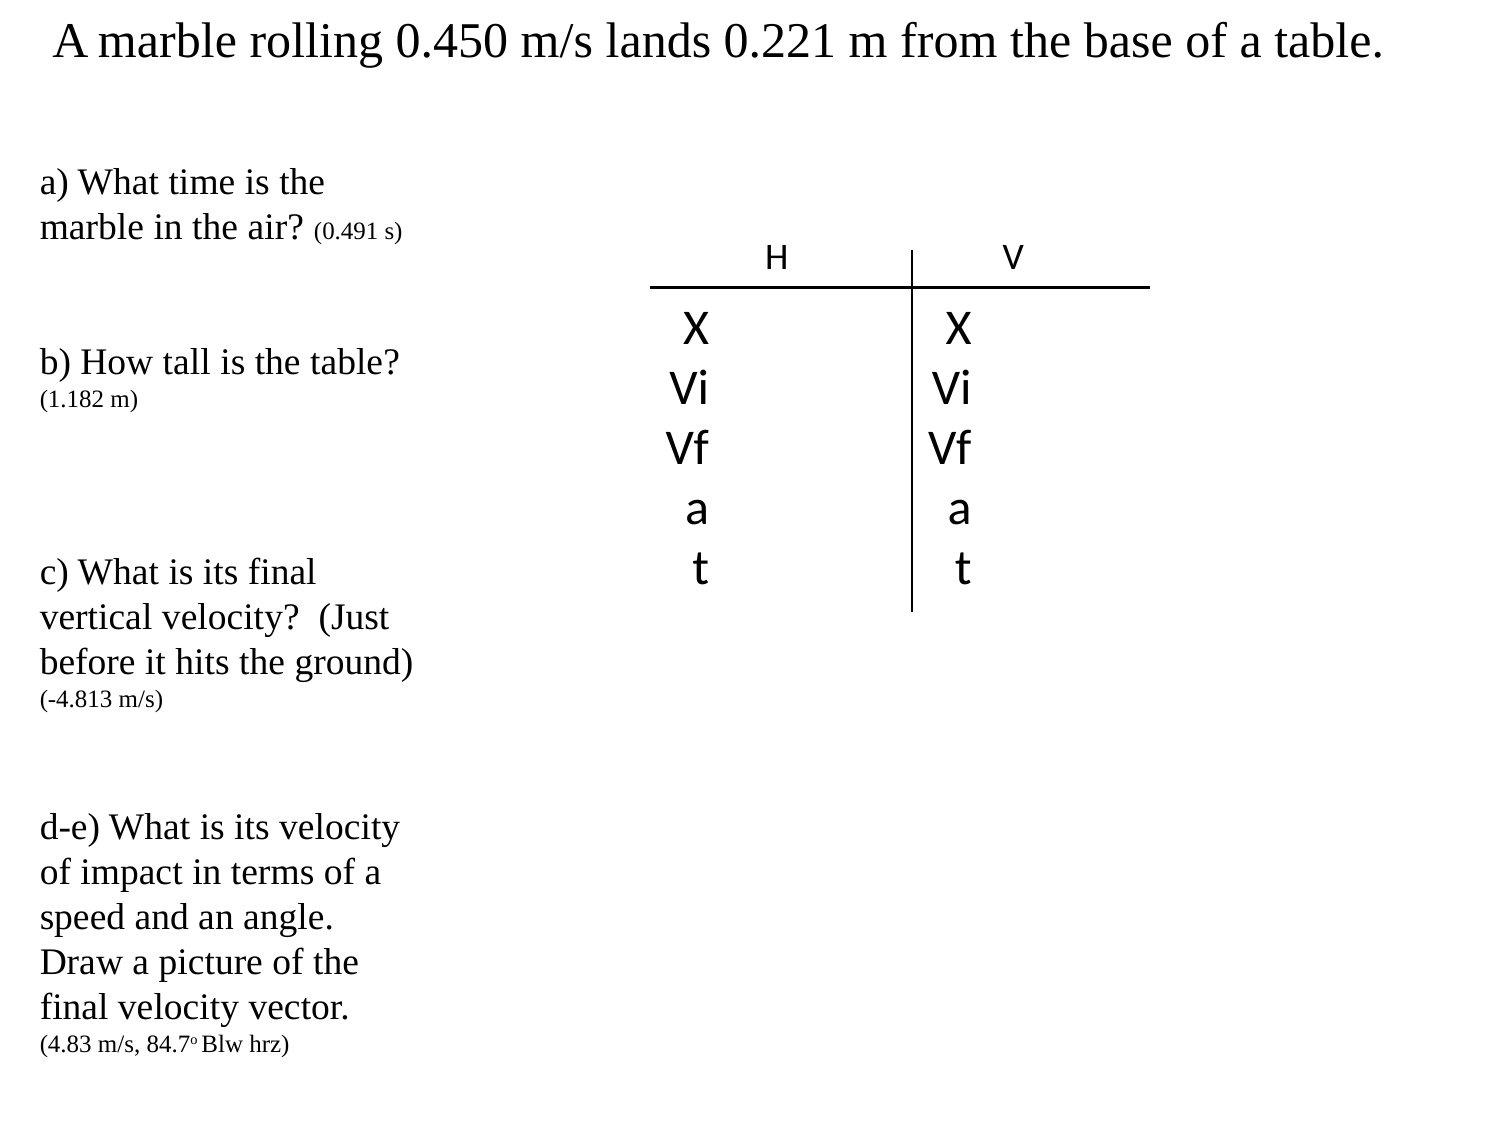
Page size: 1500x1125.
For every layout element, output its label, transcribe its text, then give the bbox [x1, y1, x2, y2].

text_box a) What time is the marble in the air? (0.491 s) b) How tall is the table? (1.182 m) c) What is its final vertical velocity? (Just before it hits the ground) (-4.813 m/s) d-e) What is its velocity of impact in terms of a speed and an angle. Draw a picture of the final velocity vector. (4.83 m/s, 84.7o Blw hrz) [24, 149, 450, 1065]
text_box A marble rolling 0.450 m/s lands 0.221 m from the base of a table. [37, 0, 1425, 75]
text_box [649, 224, 1151, 613]
